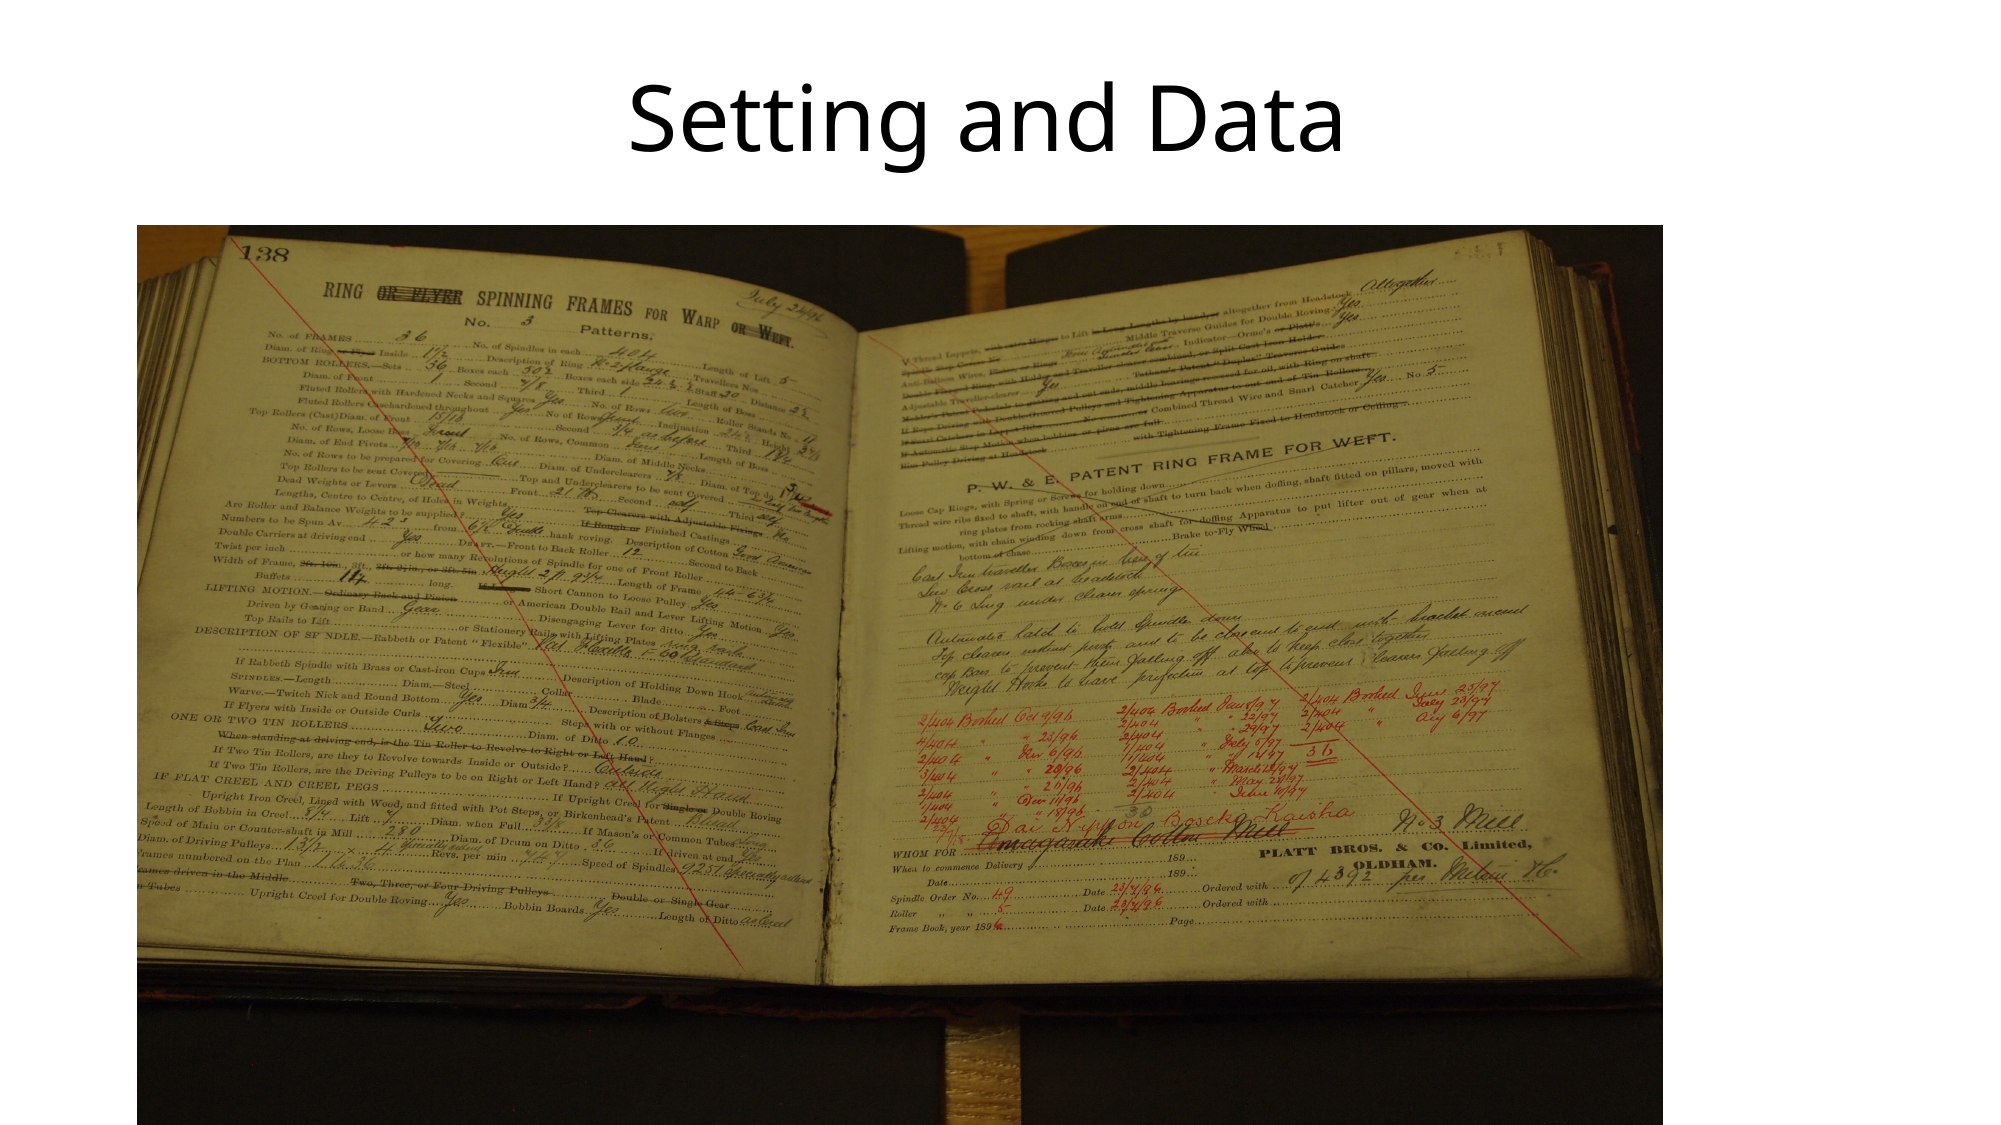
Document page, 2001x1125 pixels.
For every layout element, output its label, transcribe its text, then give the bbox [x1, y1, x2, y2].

picture [137, 225, 1663, 1125]
title Setting and Data [137, 59, 1863, 185]
